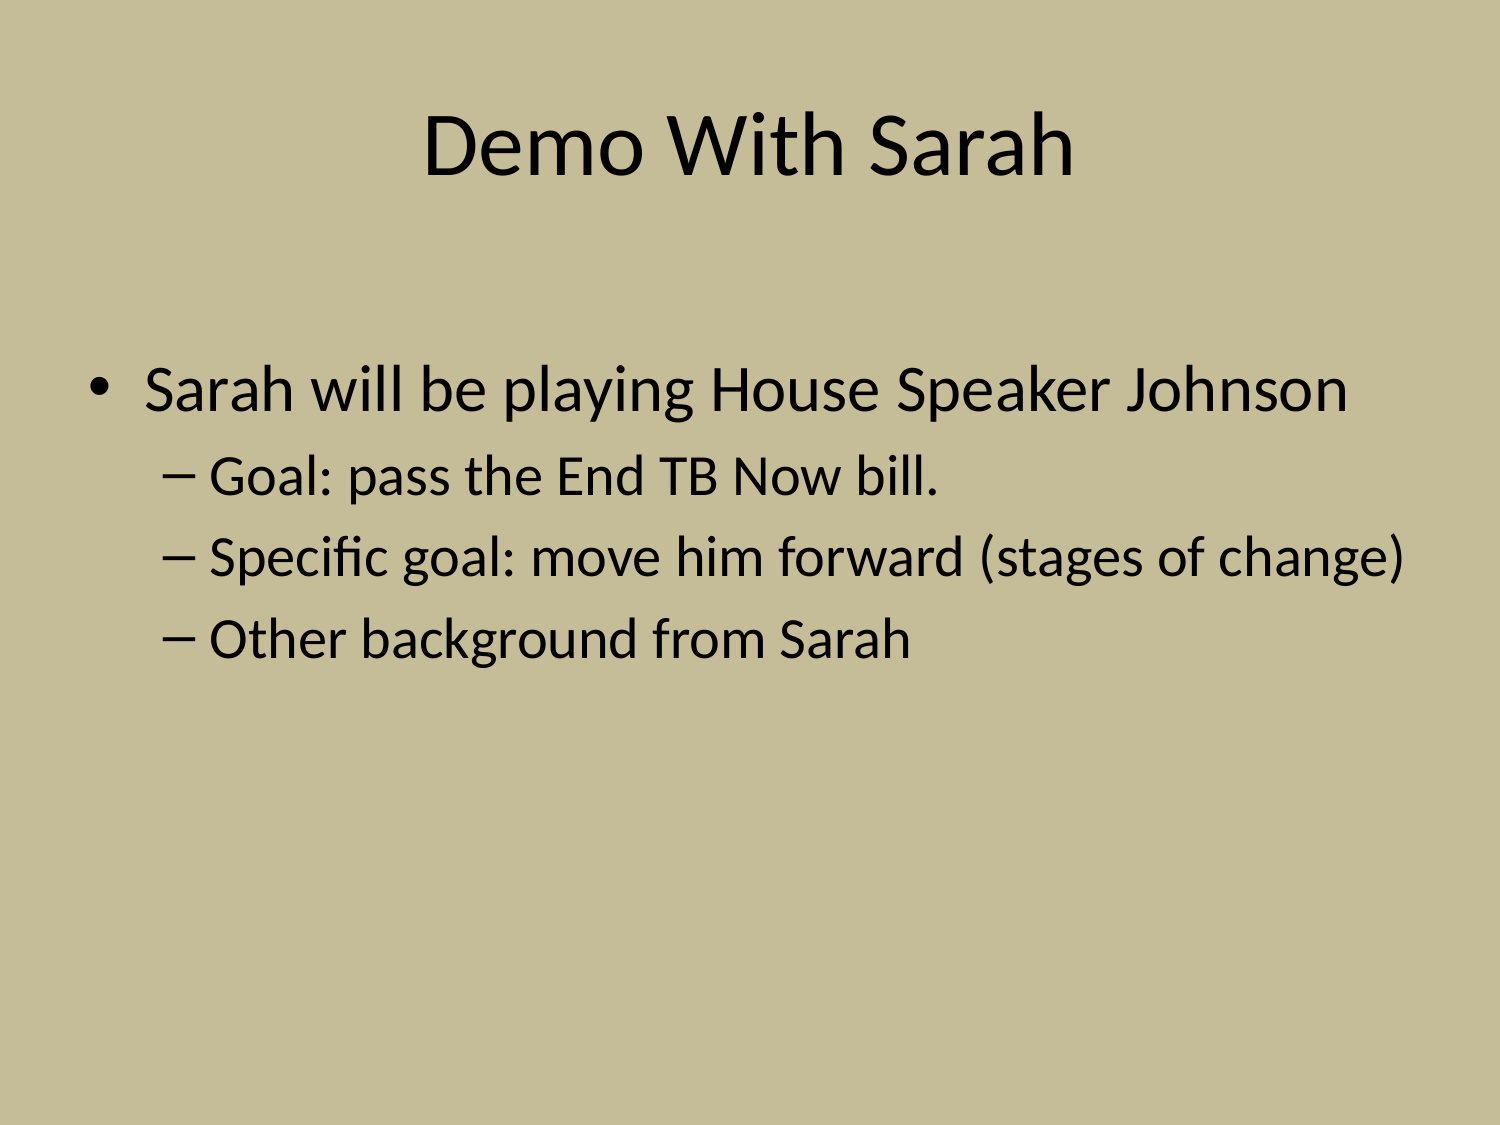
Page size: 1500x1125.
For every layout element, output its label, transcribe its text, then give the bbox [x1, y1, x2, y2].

list Sarah will be playing House Speaker Johnson Goal: pass the End TB Now bill. Specific goal: move him forward (stages of change) Other background from Sarah [72, 337, 1423, 788]
title Demo With Sarah [75, 45, 1425, 233]
